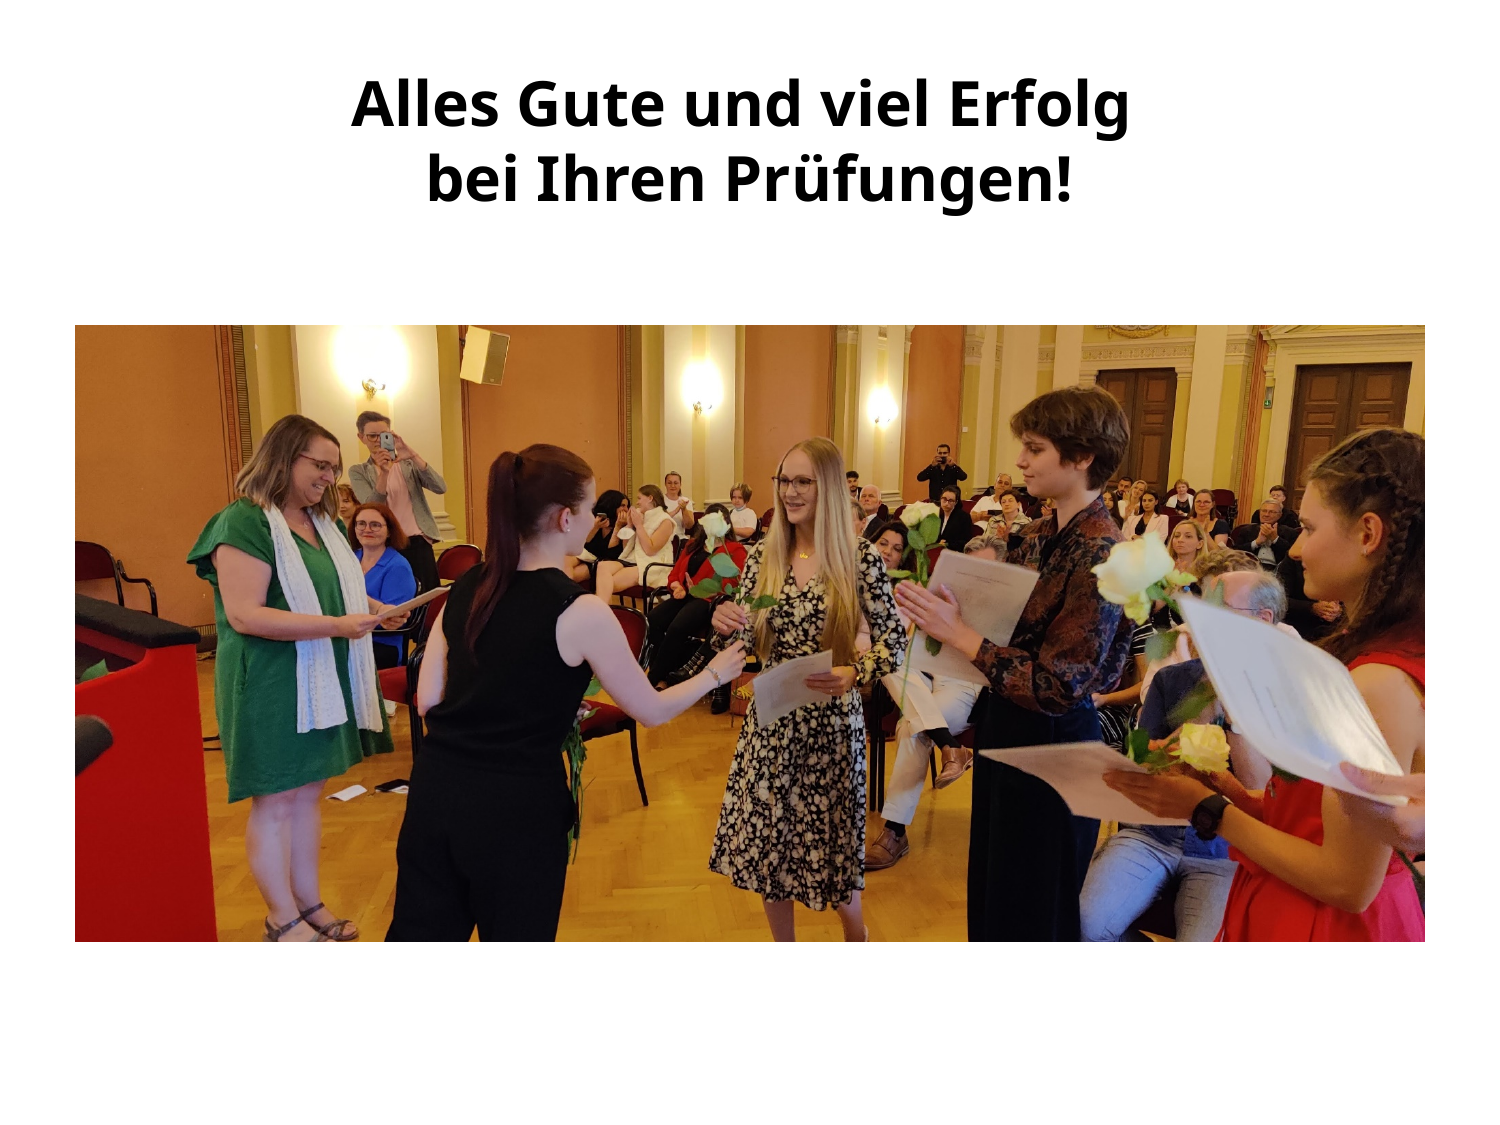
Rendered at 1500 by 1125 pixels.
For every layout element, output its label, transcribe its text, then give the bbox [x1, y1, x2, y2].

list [74, 262, 1426, 1006]
title Alles Gute und viel Erfolg bei Ihren Prüfungen! [75, 45, 1425, 233]
